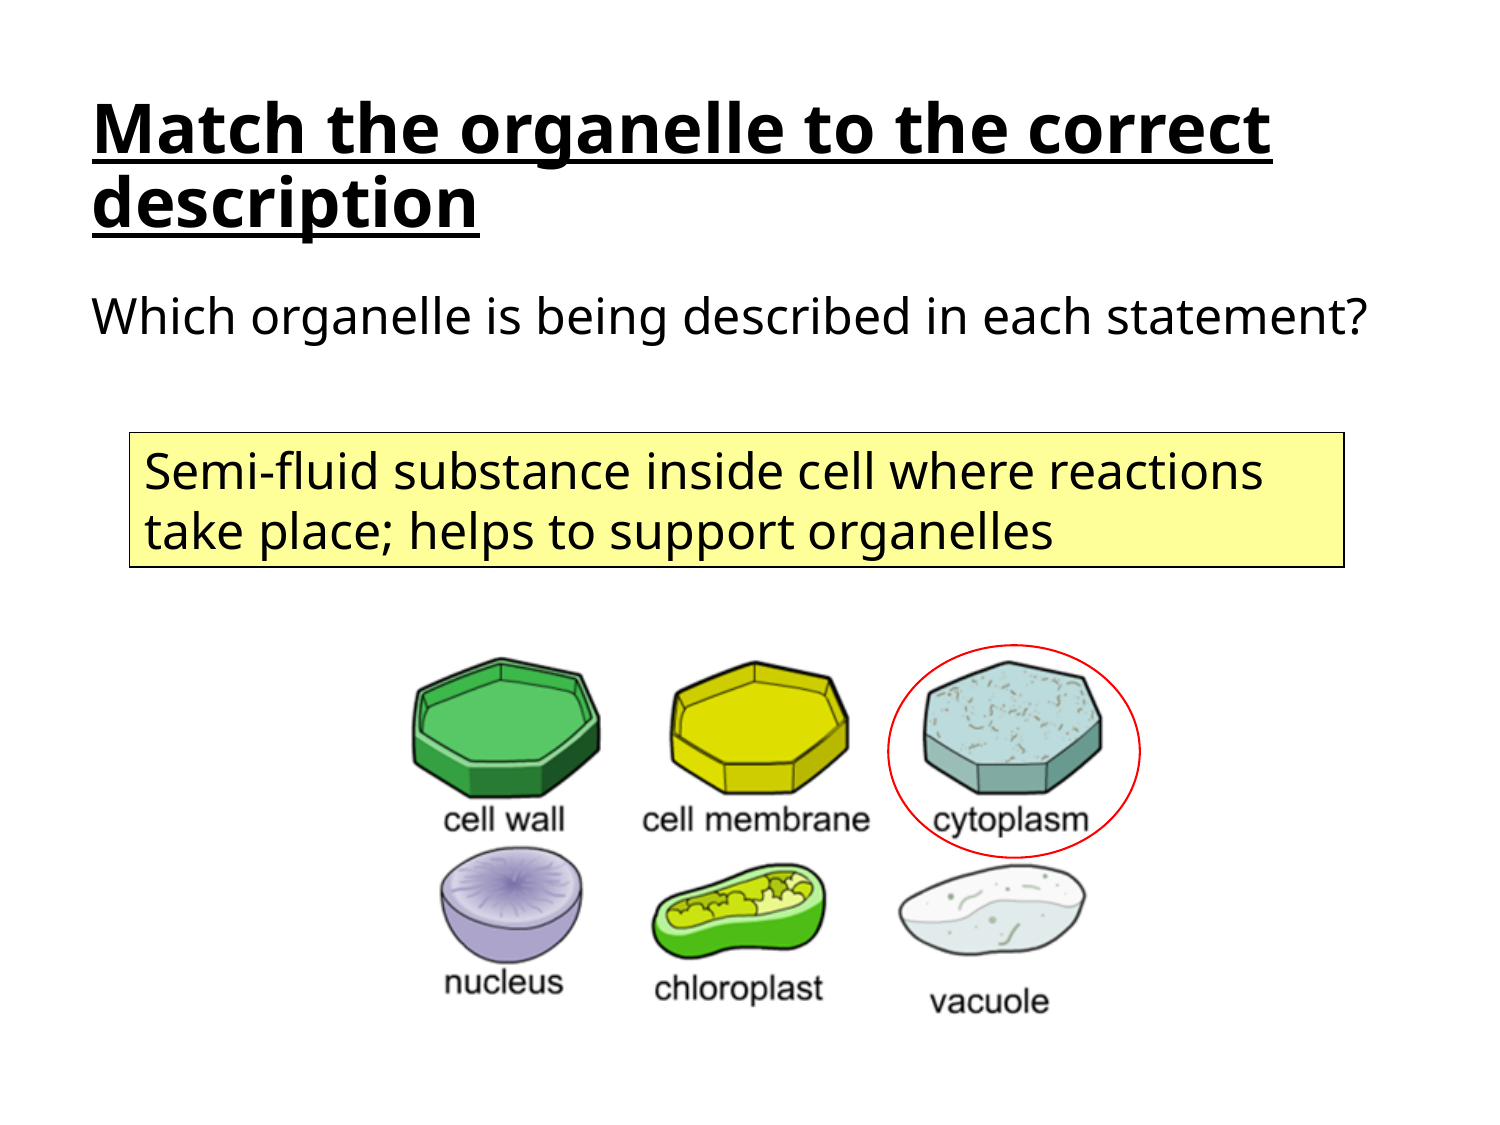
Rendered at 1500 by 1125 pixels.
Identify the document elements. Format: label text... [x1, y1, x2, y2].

text_box Which organelle is being described in each statement? [76, 277, 1397, 352]
title Match the organelle to the correct description [76, 59, 1397, 277]
text_box [956, 644, 1072, 656]
picture [407, 656, 1172, 1081]
text_box Semi-fluid substance inside cell where reactions take place; helps to support organelles [129, 432, 1344, 568]
